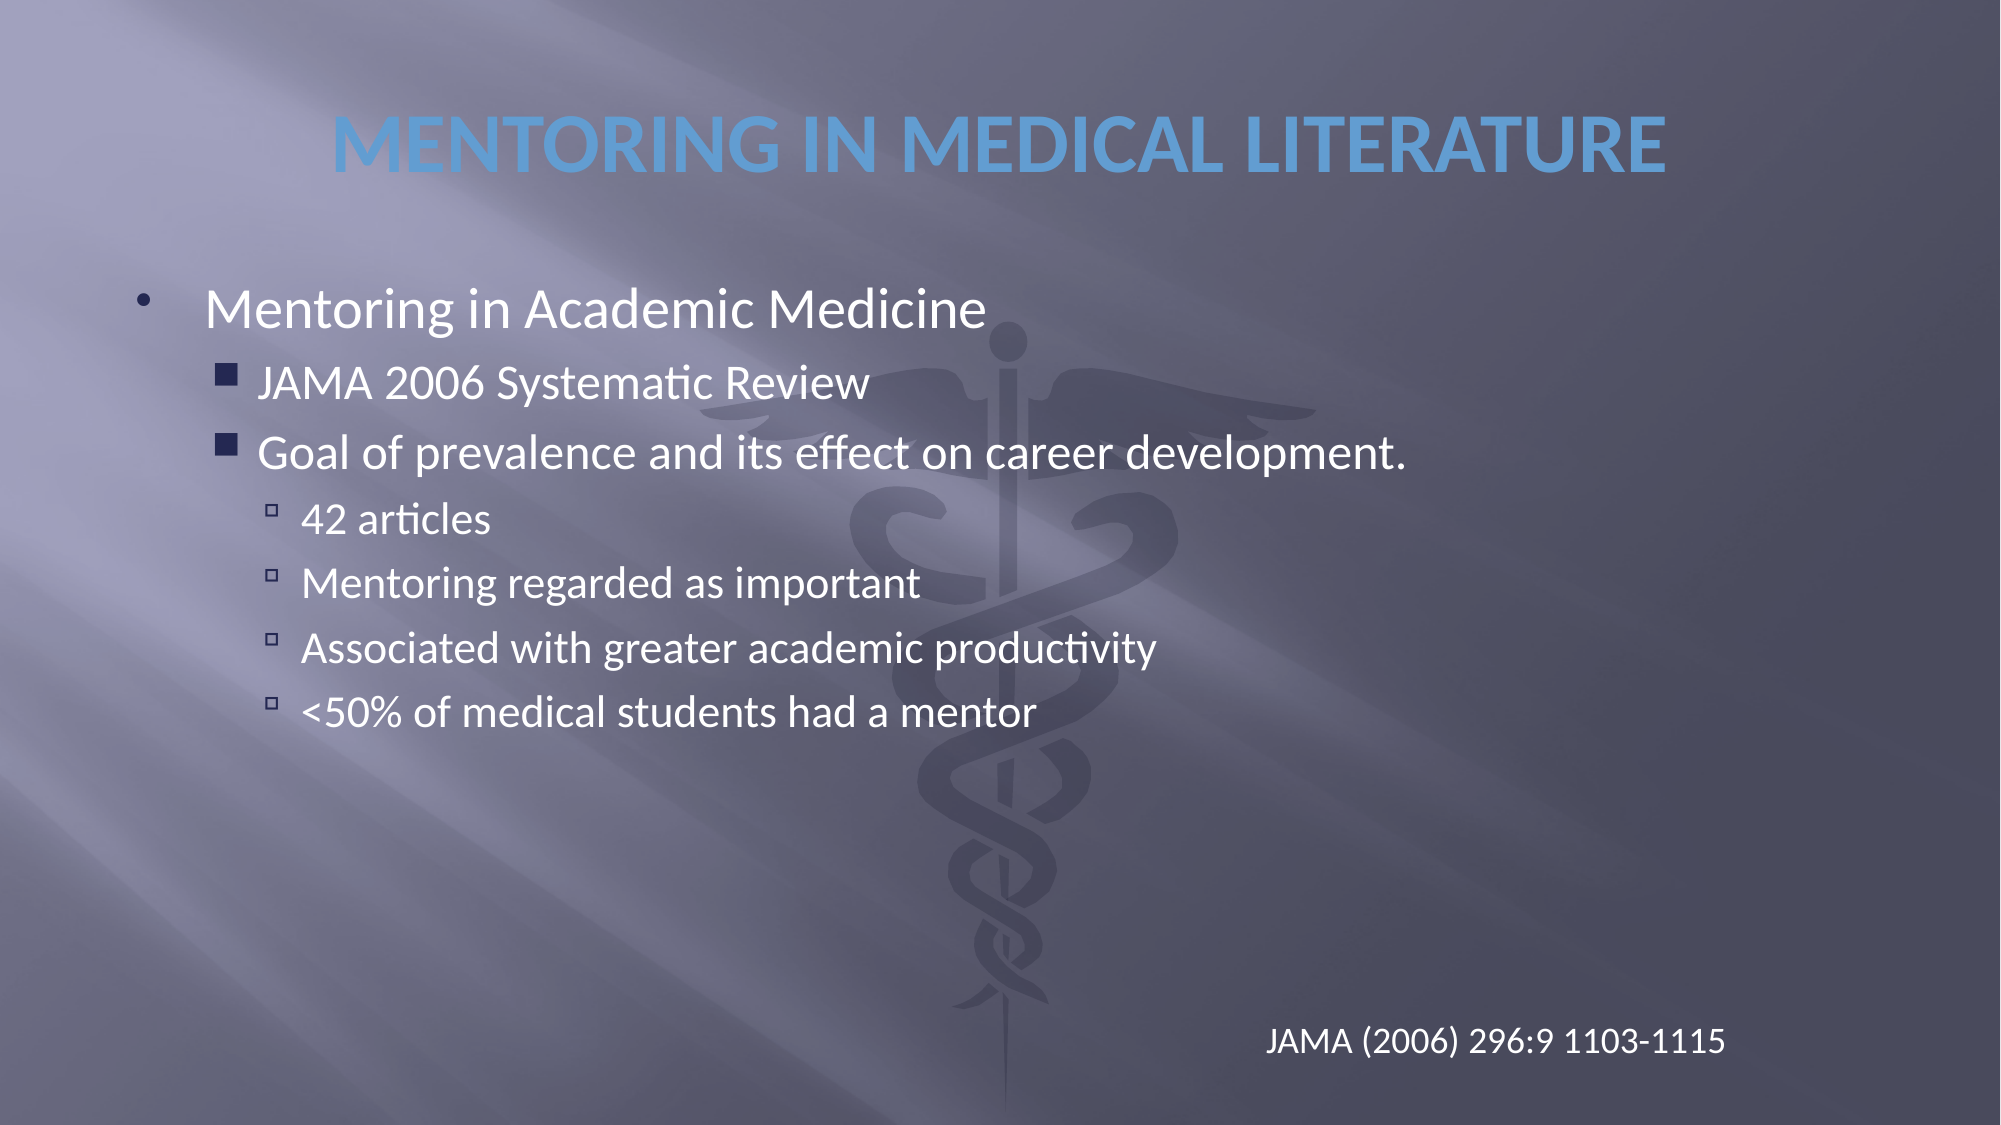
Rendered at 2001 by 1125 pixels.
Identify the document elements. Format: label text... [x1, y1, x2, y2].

text_box JAMA (2006) 296:9 1103-1115 [1251, 1008, 1742, 1069]
list Mentoring in Academic Medicine JAMA 2006 Systematic Review Goal of prevalence and its effect on career development. 42 articles Mentoring regarded as important Associated with greater academic productivity <50% of medical students had a mentor [99, 262, 1900, 1035]
title MENTORING IN MEDICAL LITERATURE [99, 45, 1900, 233]
